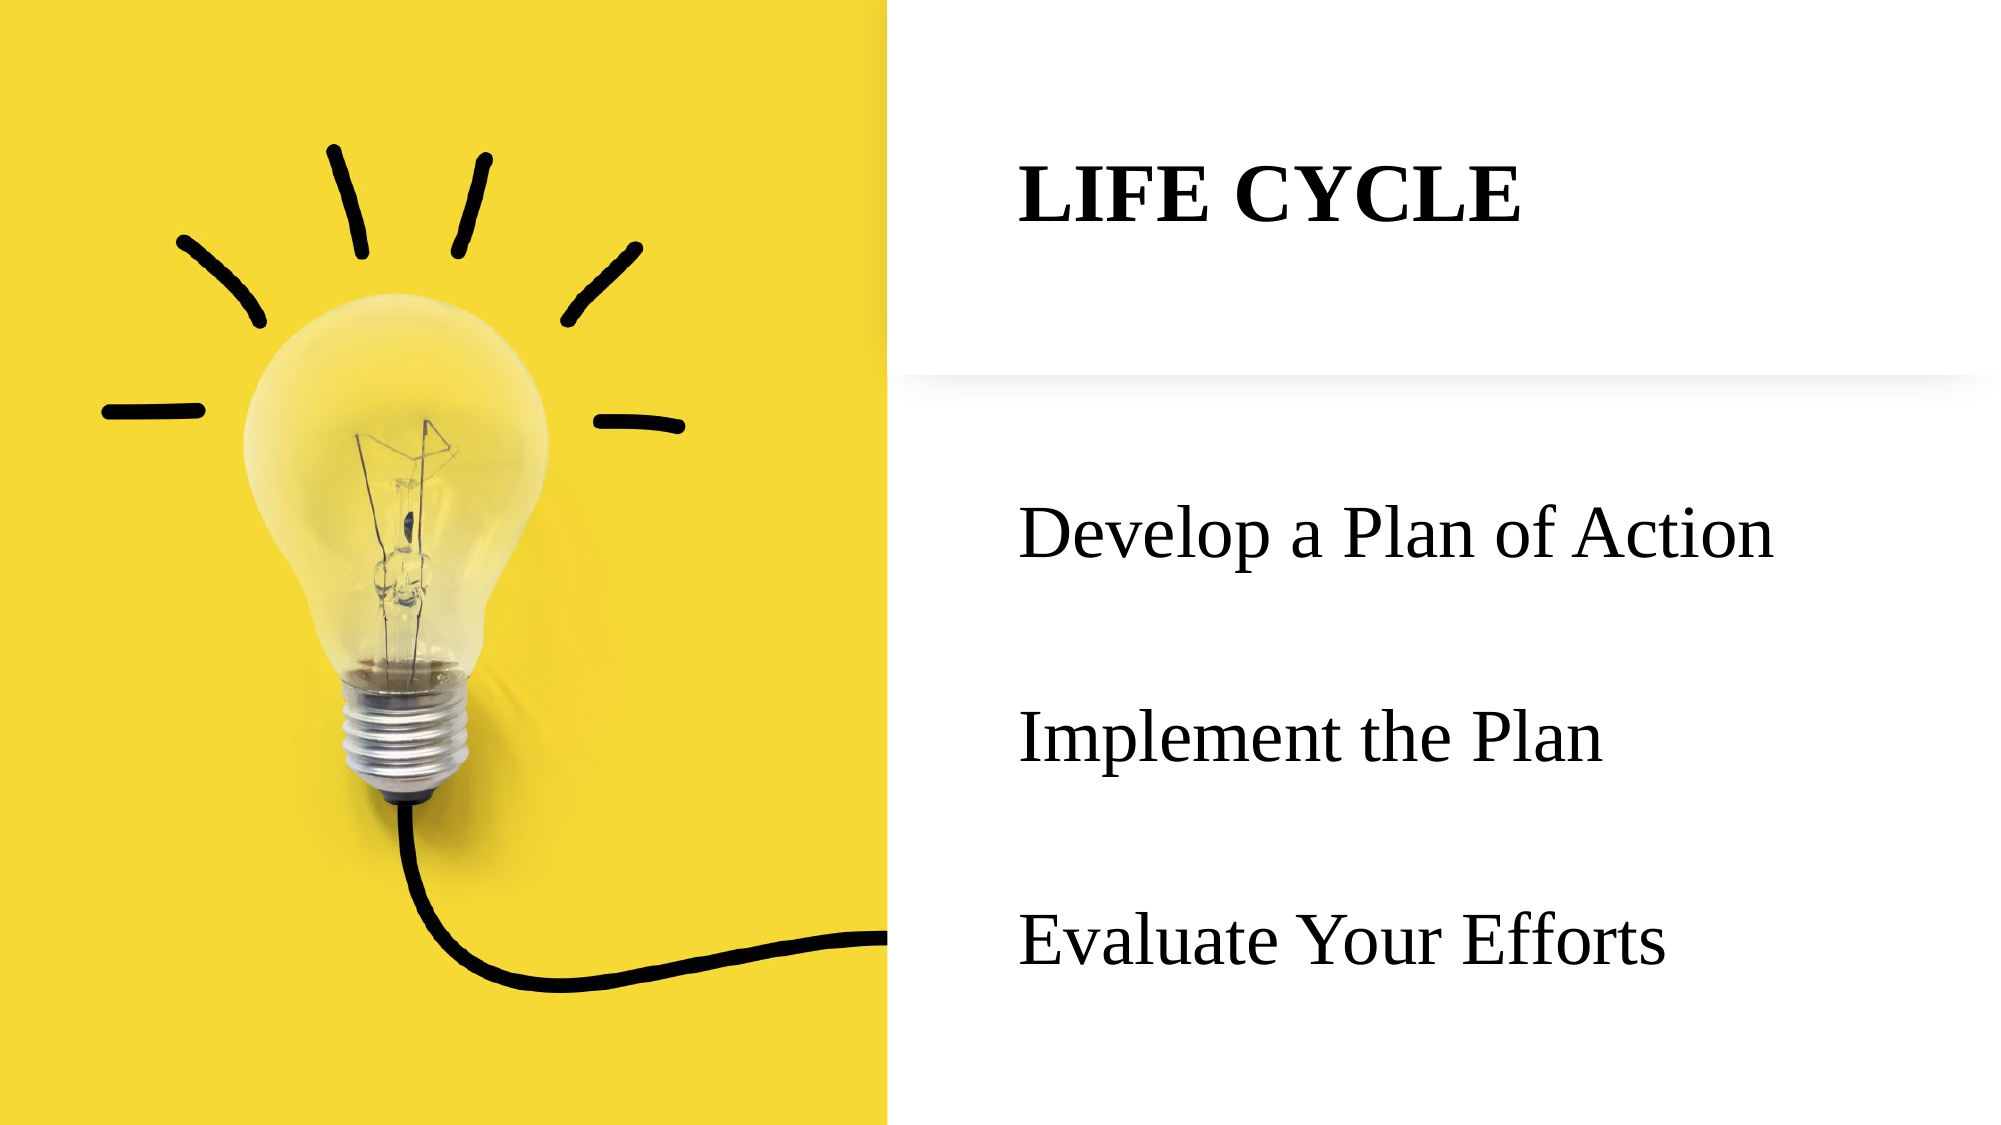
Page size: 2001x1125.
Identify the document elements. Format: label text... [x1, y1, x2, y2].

title LIFE CYCLE [1003, 66, 1900, 323]
list Develop a Plan of Action Implement the Plan Evaluate Your Efforts [1003, 450, 1864, 1024]
text_box [888, 0, 2000, 376]
picture [0, 0, 888, 1125]
text_box [888, 376, 2000, 1125]
